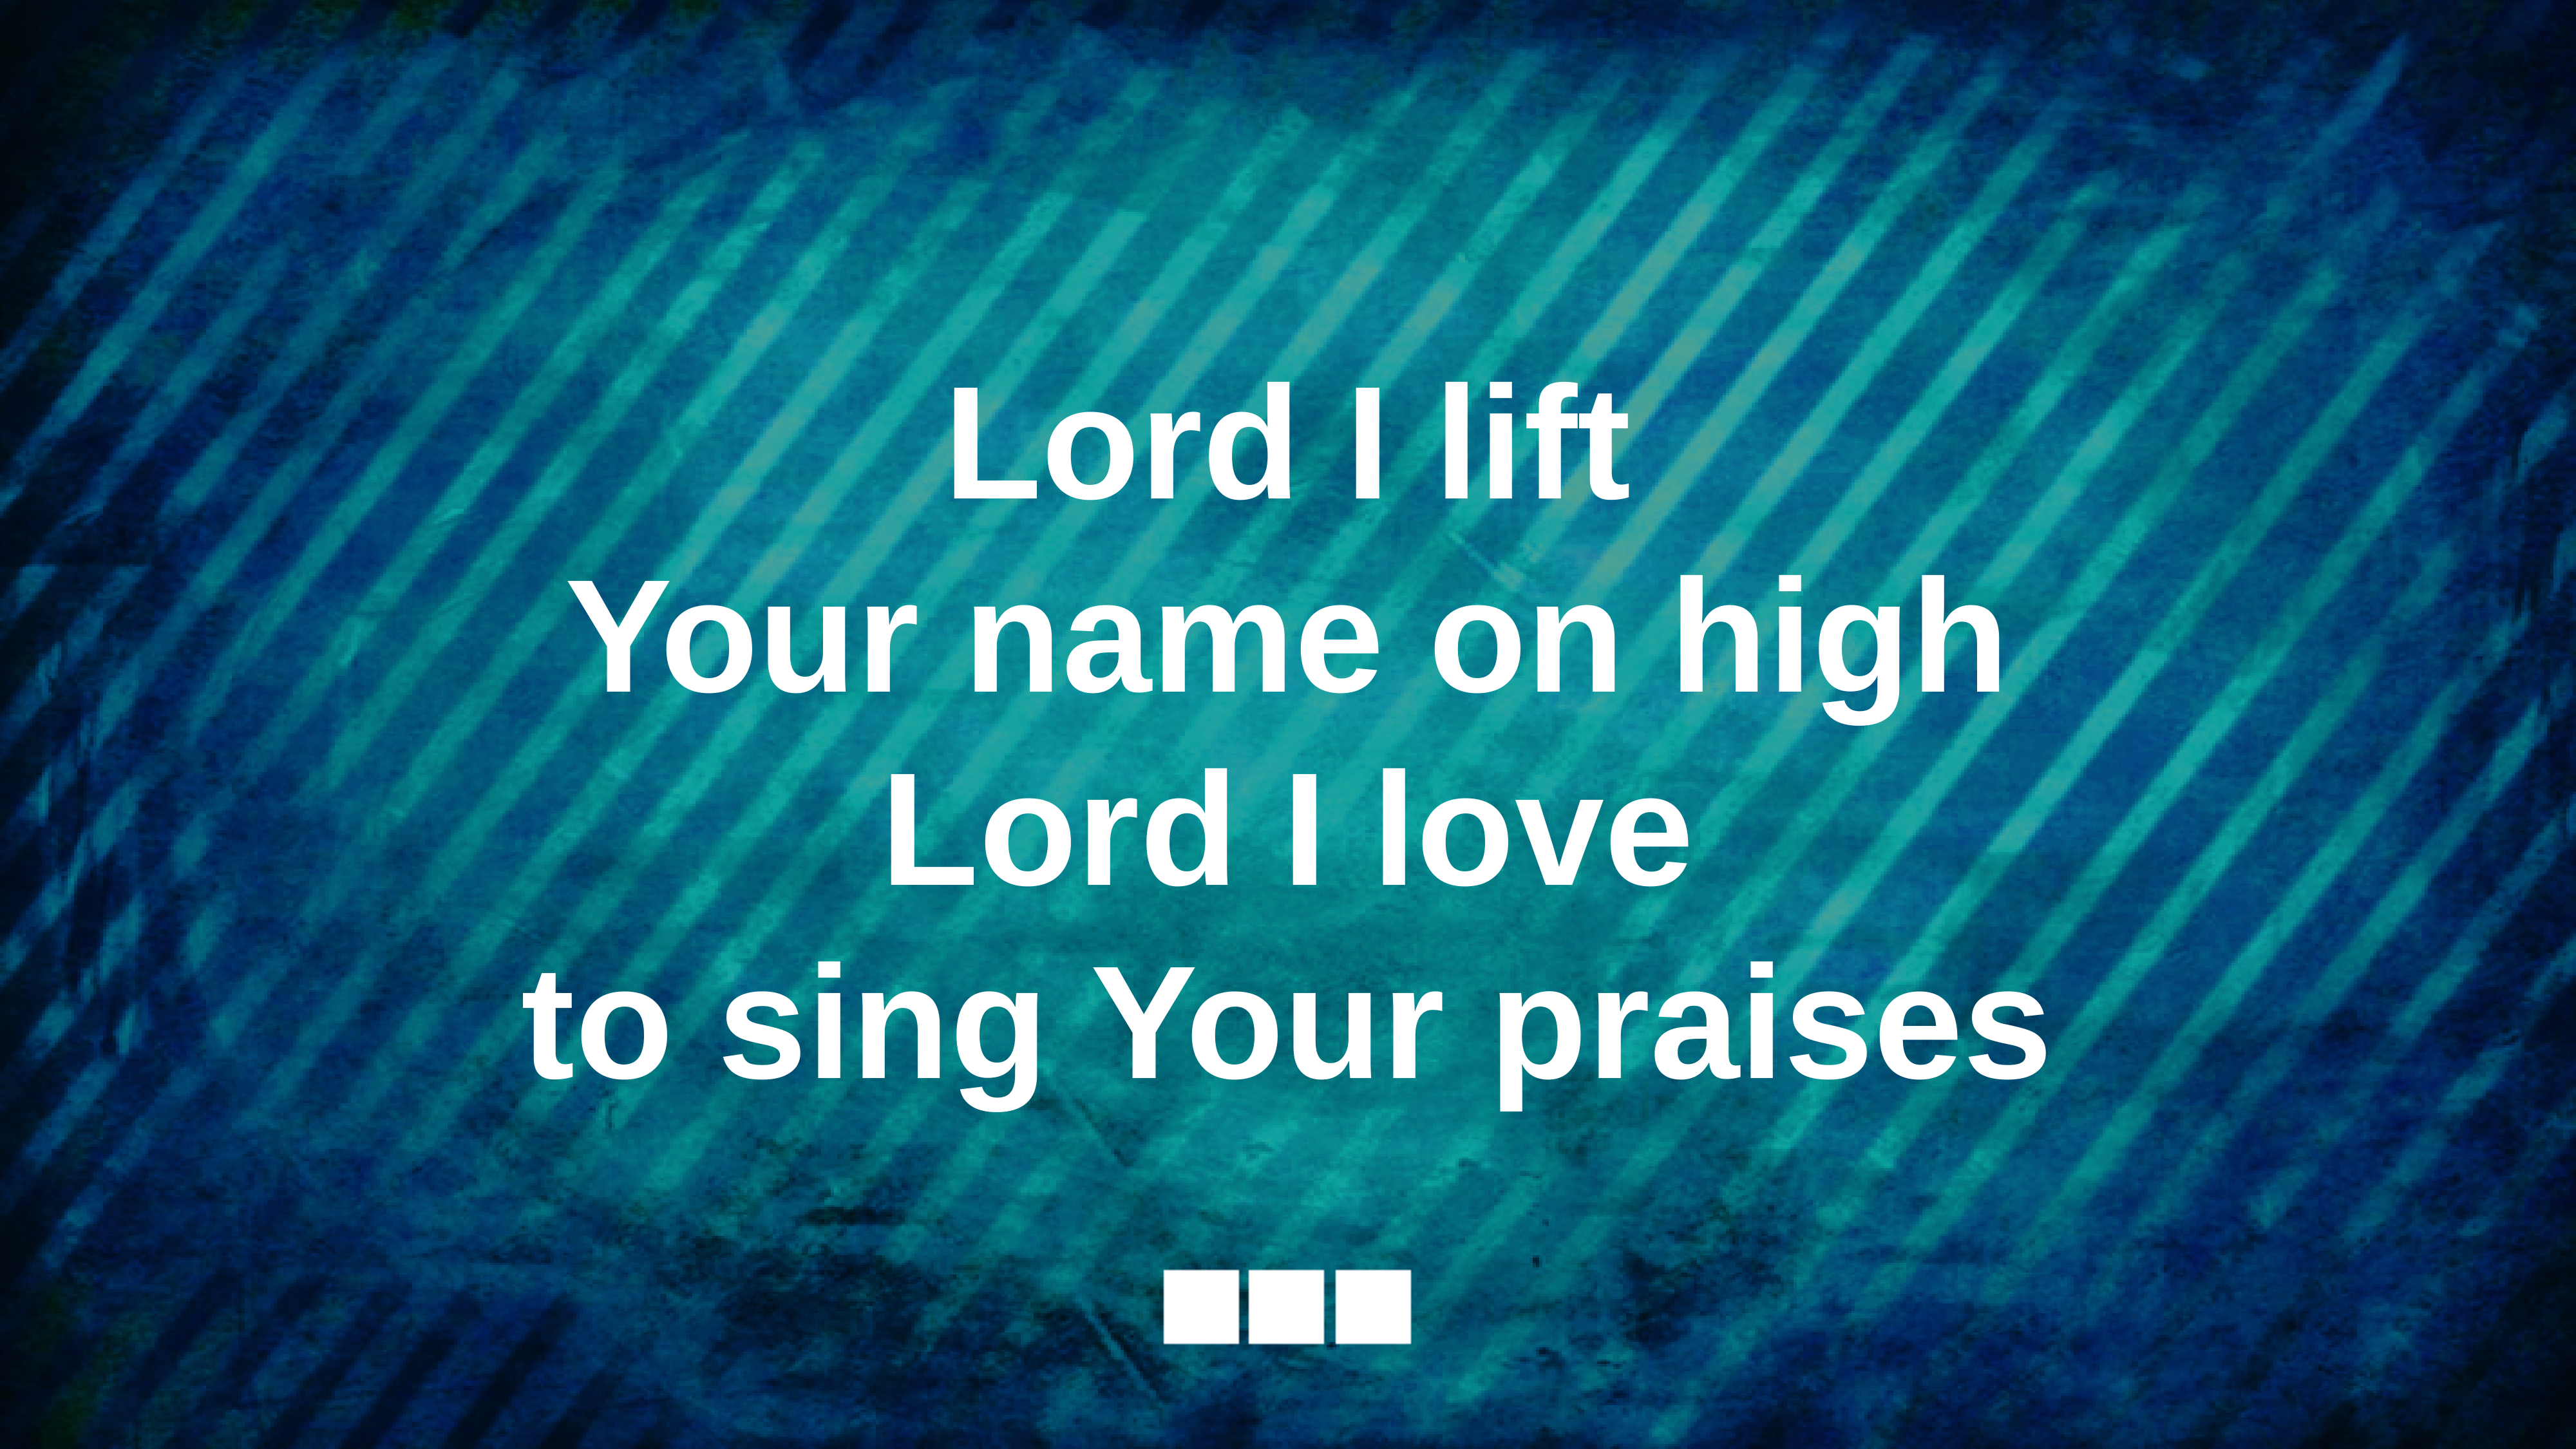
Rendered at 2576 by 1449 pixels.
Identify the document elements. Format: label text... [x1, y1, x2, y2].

title Lord I lift Your name on high Lord I love to sing Your praises [0, 0, 2576, 1449]
